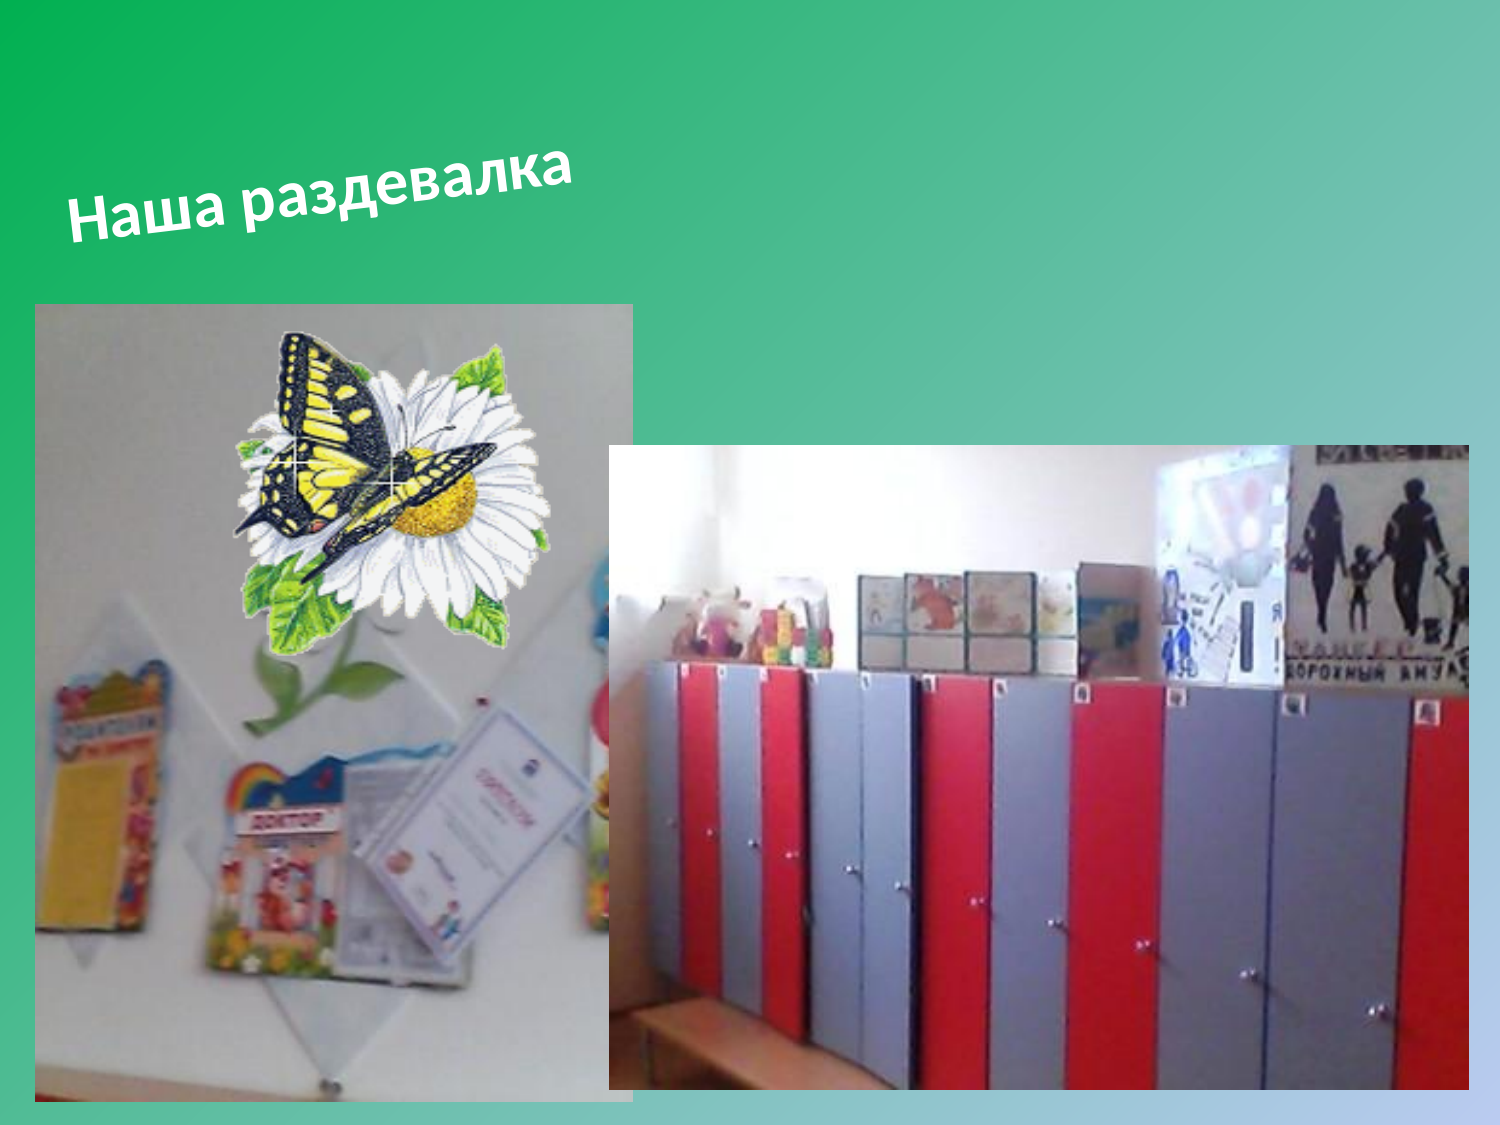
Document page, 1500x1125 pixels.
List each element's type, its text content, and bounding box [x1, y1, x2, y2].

picture [35, 304, 1469, 1102]
text_box Наша раздевалка [46, 81, 803, 267]
